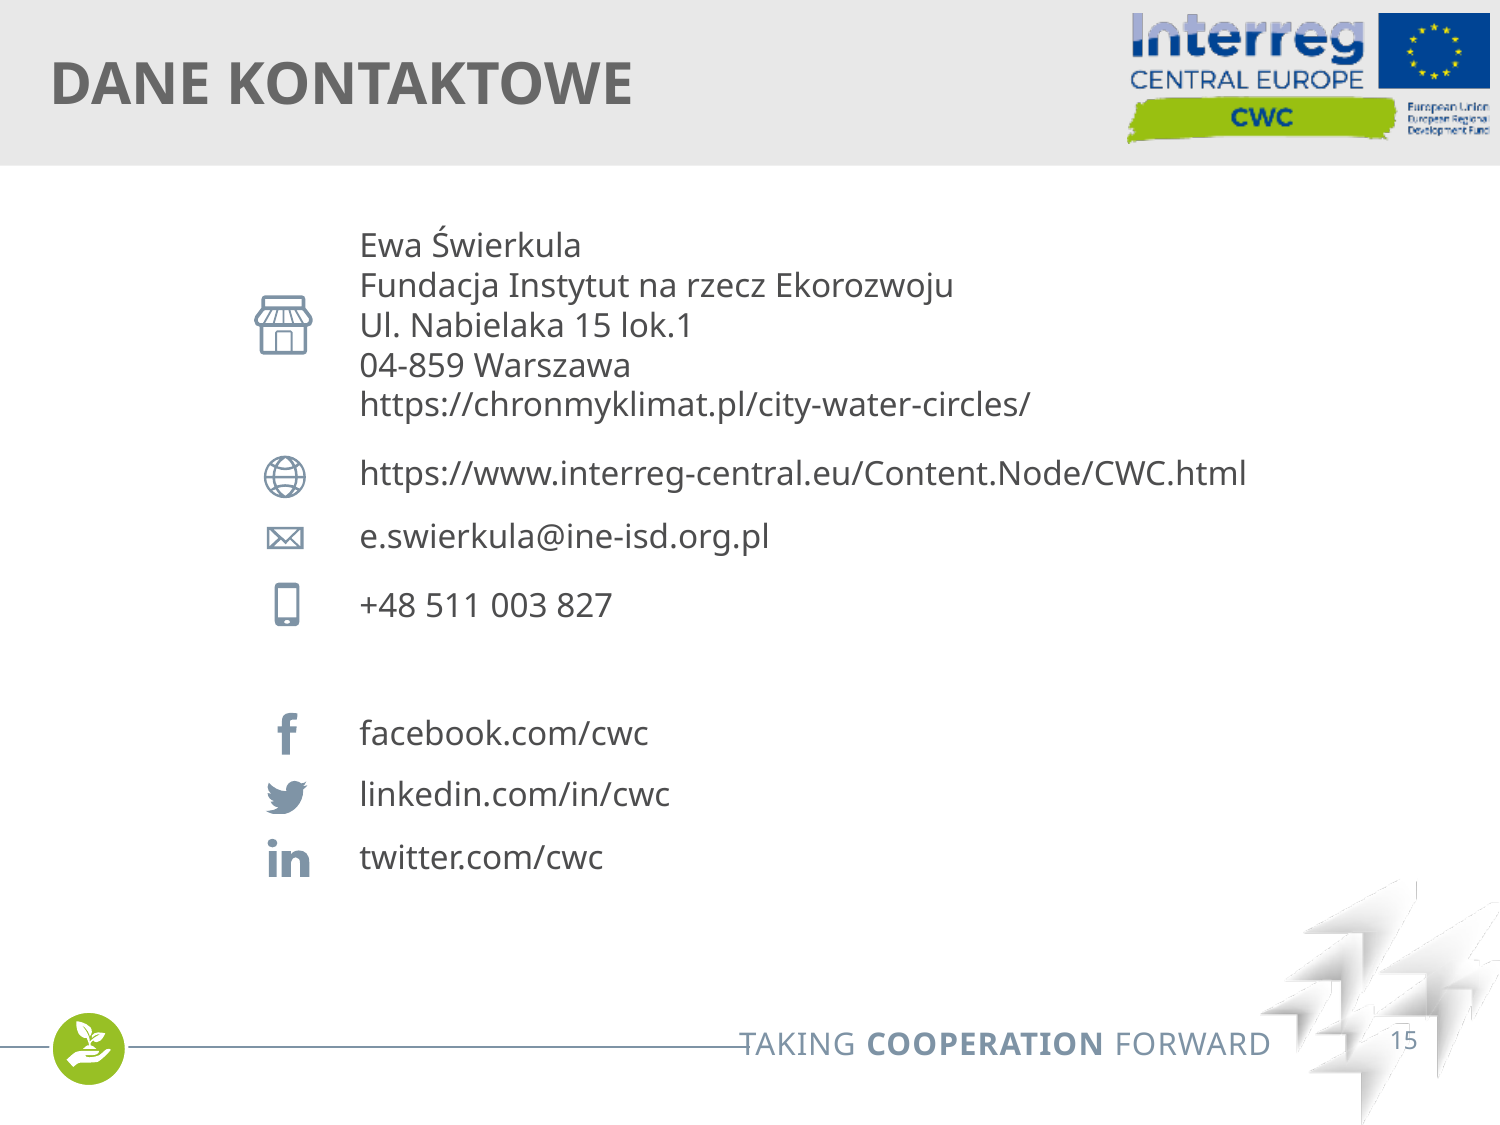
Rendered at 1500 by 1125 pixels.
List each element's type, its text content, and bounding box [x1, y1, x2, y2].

text_box +48 511 003 827 [359, 584, 739, 625]
text_box [263, 455, 306, 499]
text_box [274, 582, 300, 627]
picture [1260, 878, 1500, 1125]
text_box [254, 295, 313, 355]
text_box https://www.interreg-central.eu/Content.Node/CWC.html [359, 452, 1326, 493]
text_box [266, 526, 304, 550]
text_box Ewa Świerkula Fundacja Instytut na rzecz Ekorozwoju Ul. Nabielaka 15 lok.1 04-859 Warszawa https://chronmyklimat.pl/city-water-circles/ [359, 223, 1344, 424]
text_box e.swierkula@ine-isd.org.pl [359, 514, 914, 555]
picture [1127, 13, 1490, 144]
title Dane kontaktowe [0, 24, 1085, 138]
picture [276, 711, 298, 755]
text_box twitter.com/cwc [359, 836, 1236, 877]
picture [264, 780, 308, 815]
text_box linkedin.com/in/cwc [359, 773, 1236, 814]
text_box facebook.com/cwc [359, 712, 1236, 753]
picture [266, 838, 310, 878]
